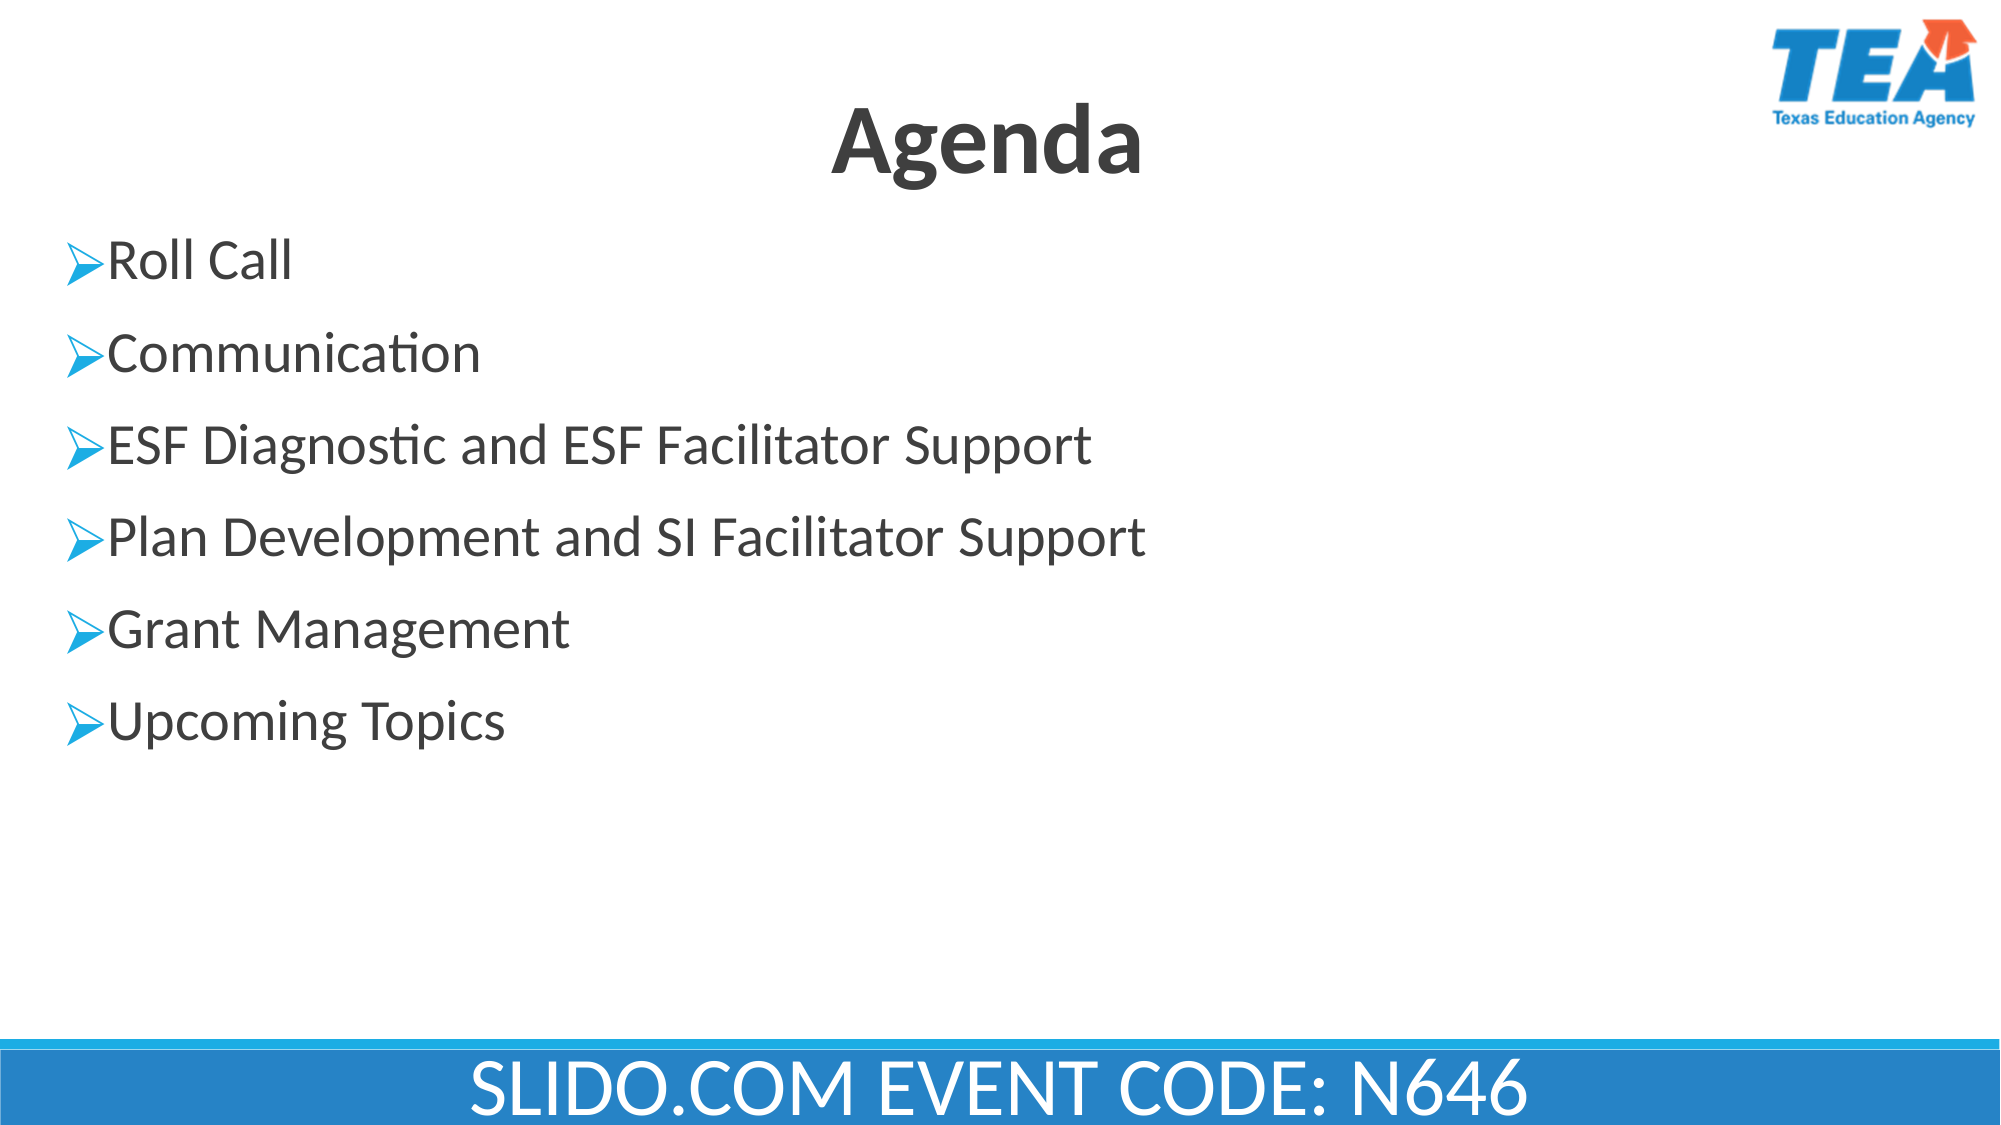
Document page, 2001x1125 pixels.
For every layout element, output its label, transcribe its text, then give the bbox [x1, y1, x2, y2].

title Agenda [163, 42, 1814, 202]
picture [1756, 12, 2000, 136]
list Roll Call Communication ESF Diagnostic and ESF Facilitator Support Plan Development and SI Facilitator Support Grant Management Upcoming Topics [64, 222, 1990, 982]
text_box SLIDO.COM EVENT CODE: N646 [0, 1024, 2000, 1125]
